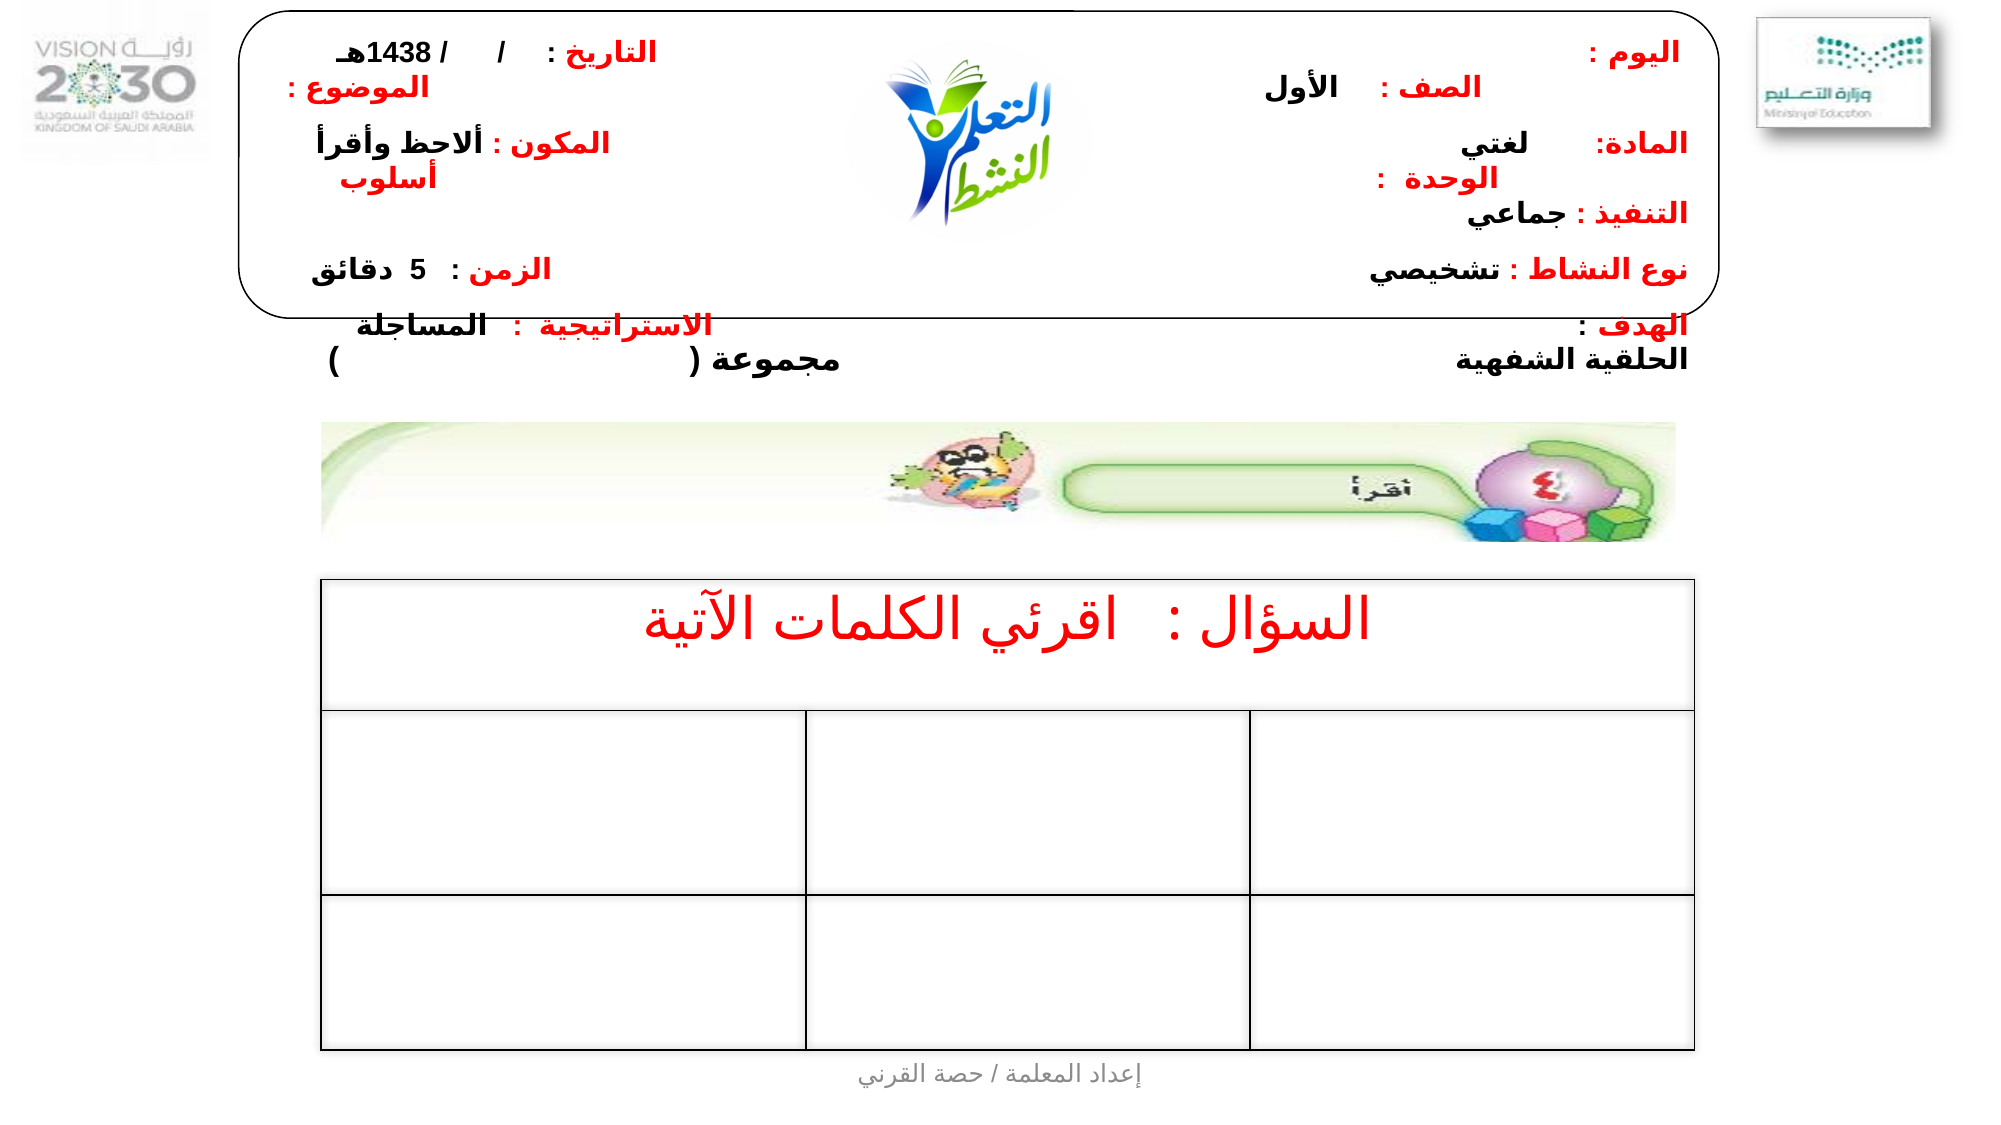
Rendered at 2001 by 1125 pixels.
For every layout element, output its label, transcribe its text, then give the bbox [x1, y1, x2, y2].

picture [321, 422, 1676, 542]
table_cell [1251, 896, 1694, 1049]
table_cell [807, 711, 1249, 894]
picture [842, 37, 1097, 245]
table_cell [1251, 711, 1694, 894]
text_box مجموعة ( ) [0, 261, 1338, 385]
table_cell [322, 711, 805, 894]
picture [21, 0, 209, 165]
text_box اليوم : التاريخ : / / 1438هـ الصف : الأول الموضوع : المادة: لغتي المكون : ألاحظ وأقرأ الوحدة : أسلوب التنفيذ : جماعي نوع النشاط : تشخيصي الزمن : 5 دقائق الهدف : الاستراتيجية : المساجلة الحلقية الشفهية [238, 10, 1719, 319]
table_cell [322, 896, 805, 1049]
picture [1740, 0, 1964, 164]
table_header السؤال : اقرئي الكلمات الآتية [322, 580, 1694, 710]
footer إعداد المعلمة / حصة القرني [662, 1057, 1338, 1103]
table_cell [807, 896, 1249, 1049]
